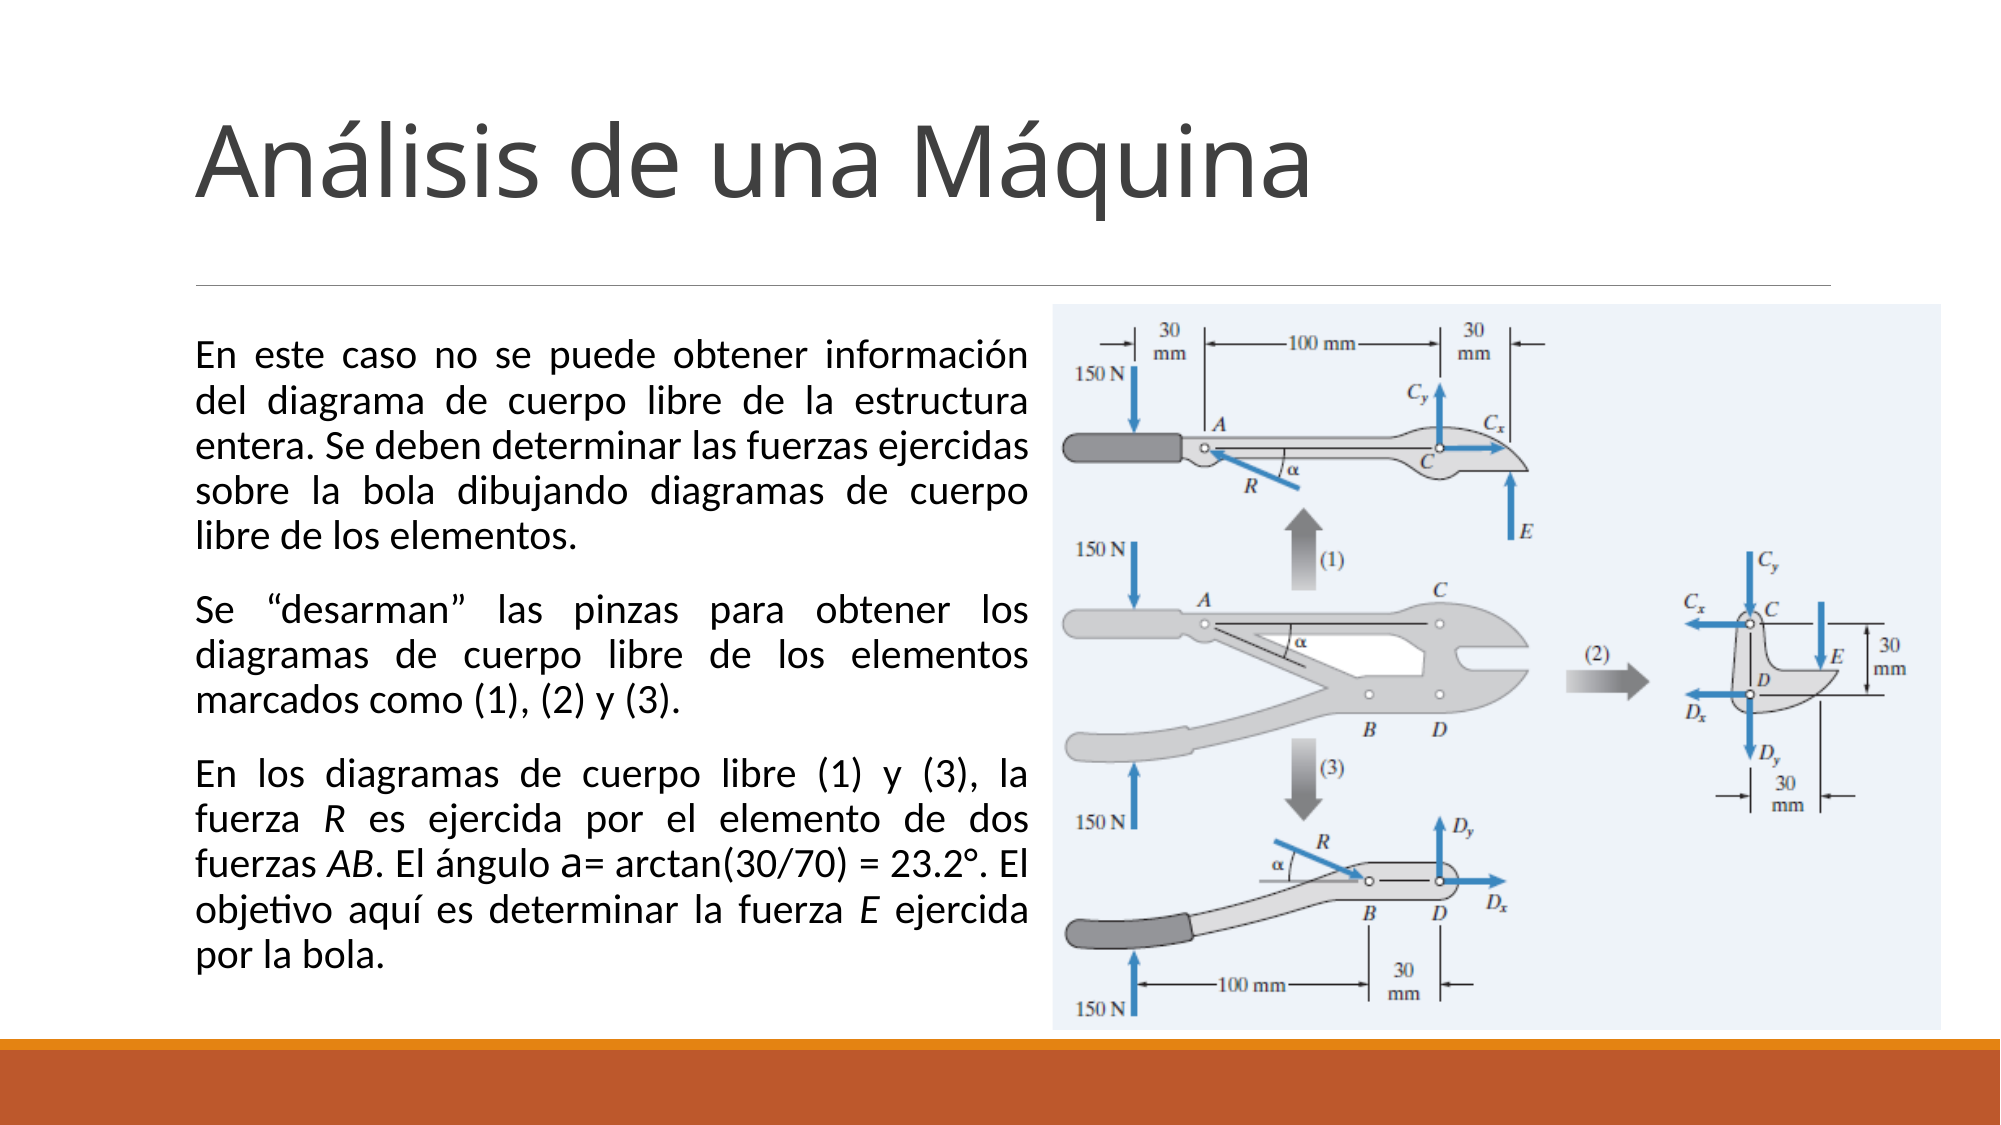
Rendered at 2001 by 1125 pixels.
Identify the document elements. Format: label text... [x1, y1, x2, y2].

list En este caso no se puede obtener información del diagrama de cuerpo libre de la estructura entera. Se deben determinar las fuerzas ejercidas sobre la bola dibujando diagramas de cuerpo libre de los elementos. Se “desarman” las pinzas para obtener los diagramas de cuerpo libre de los elementos marcados como (1), (2) y (3). En los diagramas de cuerpo libre (1) y (3), la fuerza R es ejercida por el elemento de dos fuerzas AB. El ángulo a= arctan(30/70) = 23.2°. El objetivo aquí es determinar la fuerza E ejercida por la bola. [180, 325, 1030, 1010]
title Análisis de una Máquina [180, 47, 1830, 225]
picture [1052, 304, 1942, 1031]
